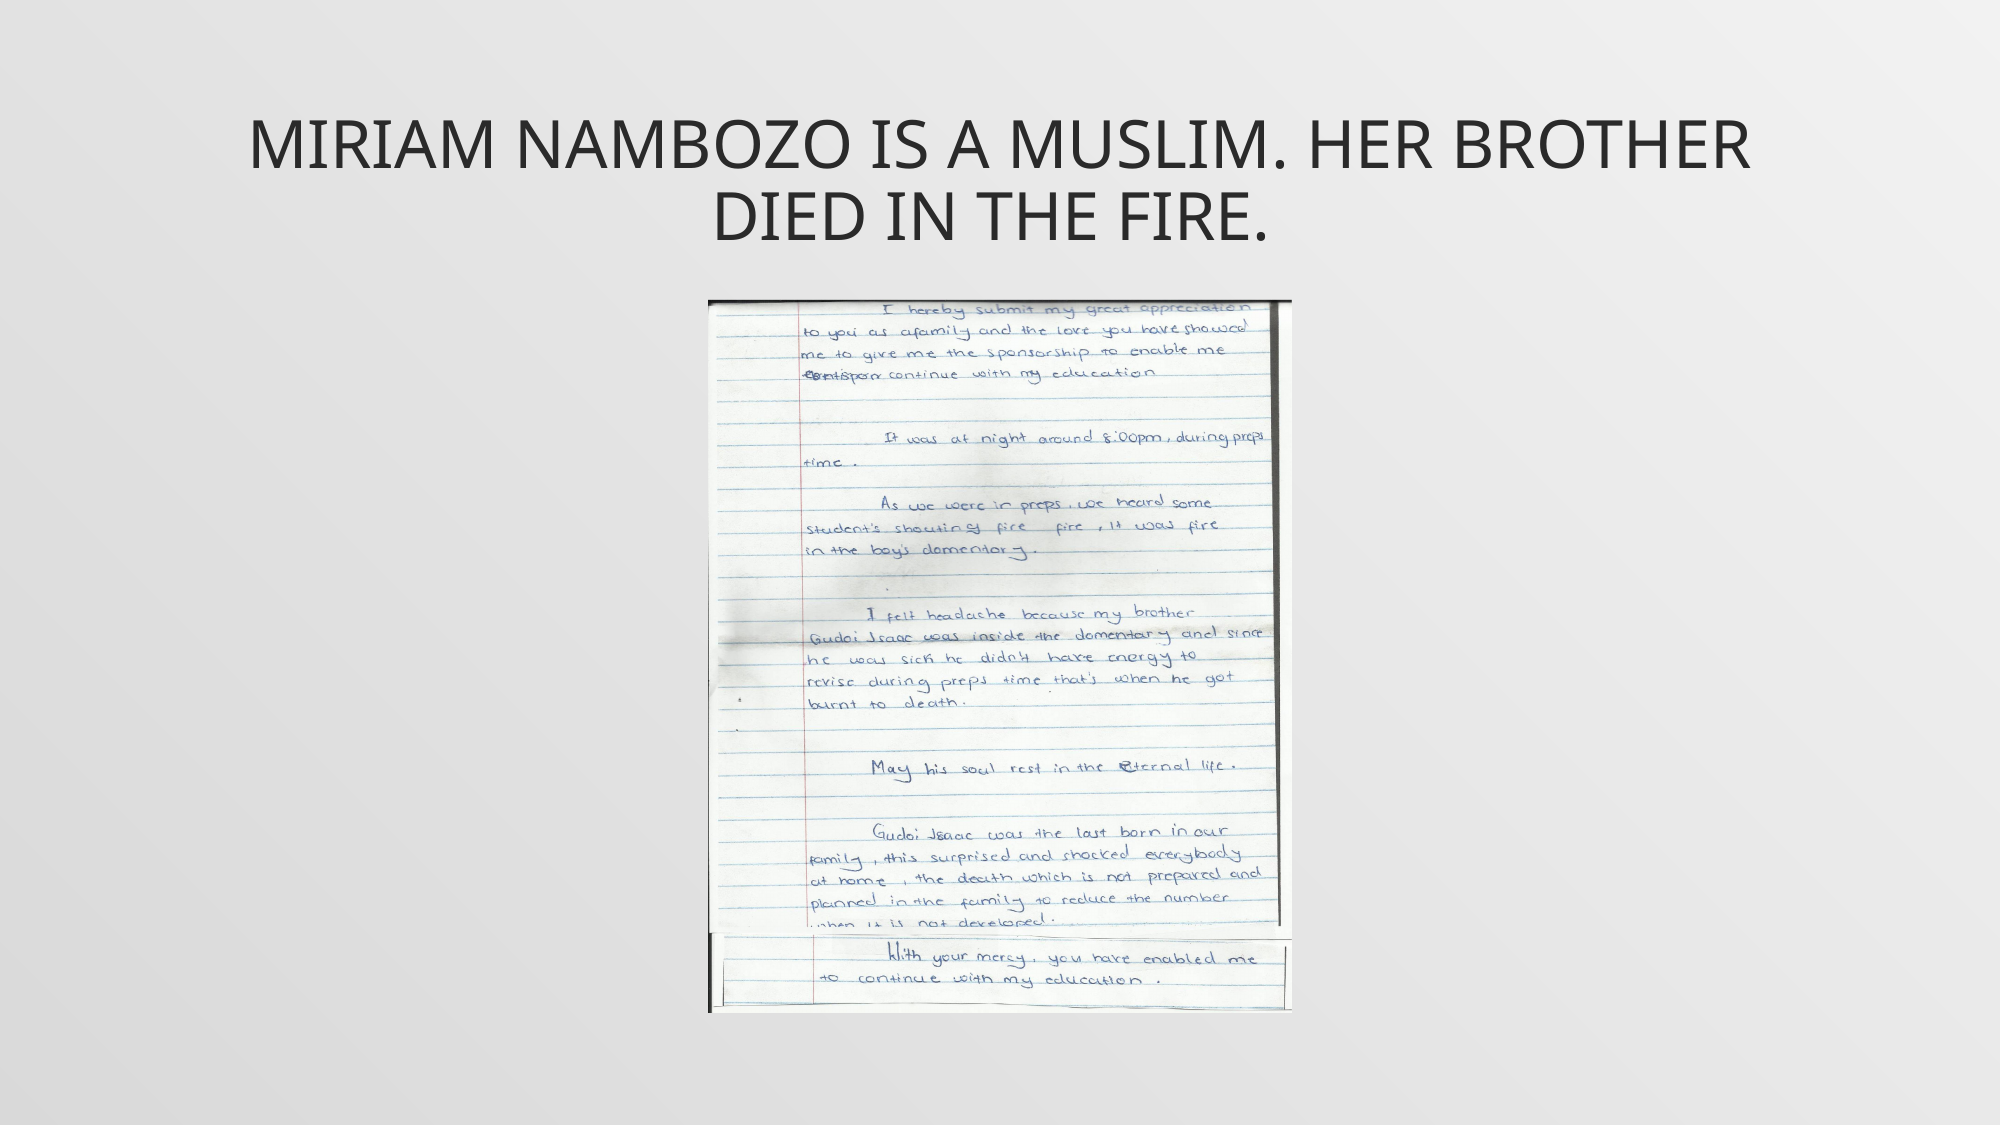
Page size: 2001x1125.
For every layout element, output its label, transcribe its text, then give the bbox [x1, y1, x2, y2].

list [708, 299, 1292, 1013]
title Miriam Nambozo is a Muslim. Her brother died in the fire. [199, 45, 1801, 263]
